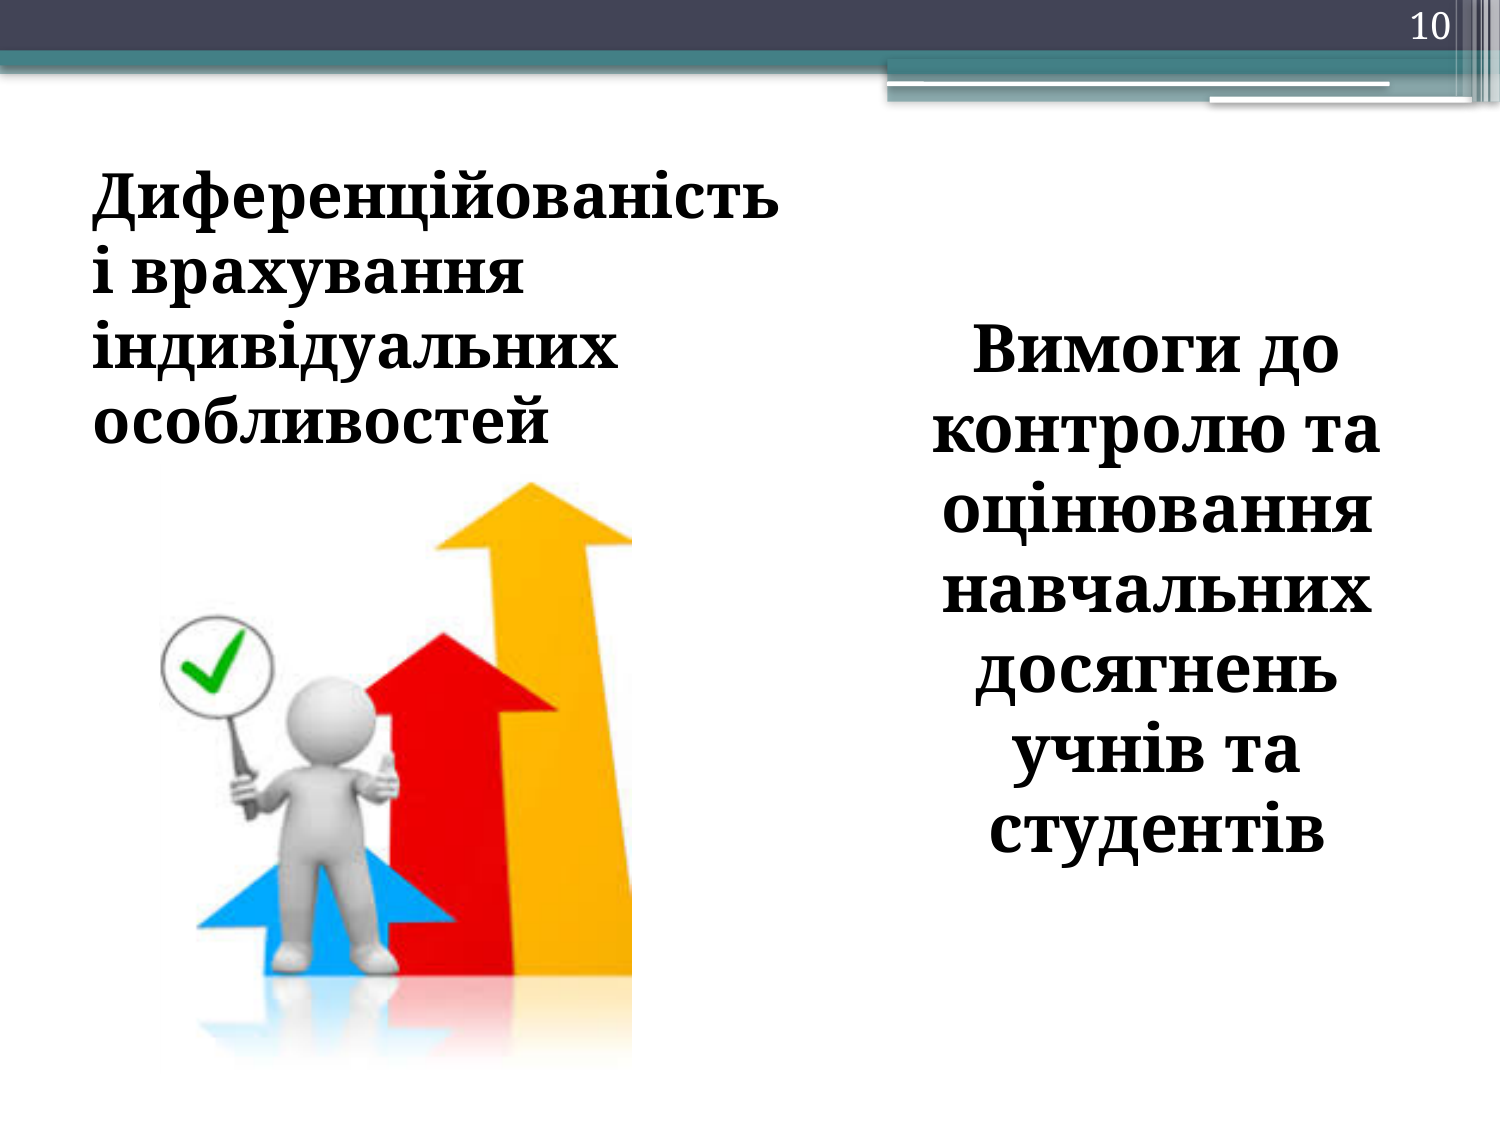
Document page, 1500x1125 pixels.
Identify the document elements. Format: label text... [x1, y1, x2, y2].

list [159, 464, 633, 1074]
slide_number 10 [1341, 0, 1466, 61]
list Диференційованість і врахування індивідуальних особливостей [76, 149, 833, 533]
title Вимоги до контролю та оцінювання навчальних досягнень учнів та студентів [879, 196, 1435, 976]
